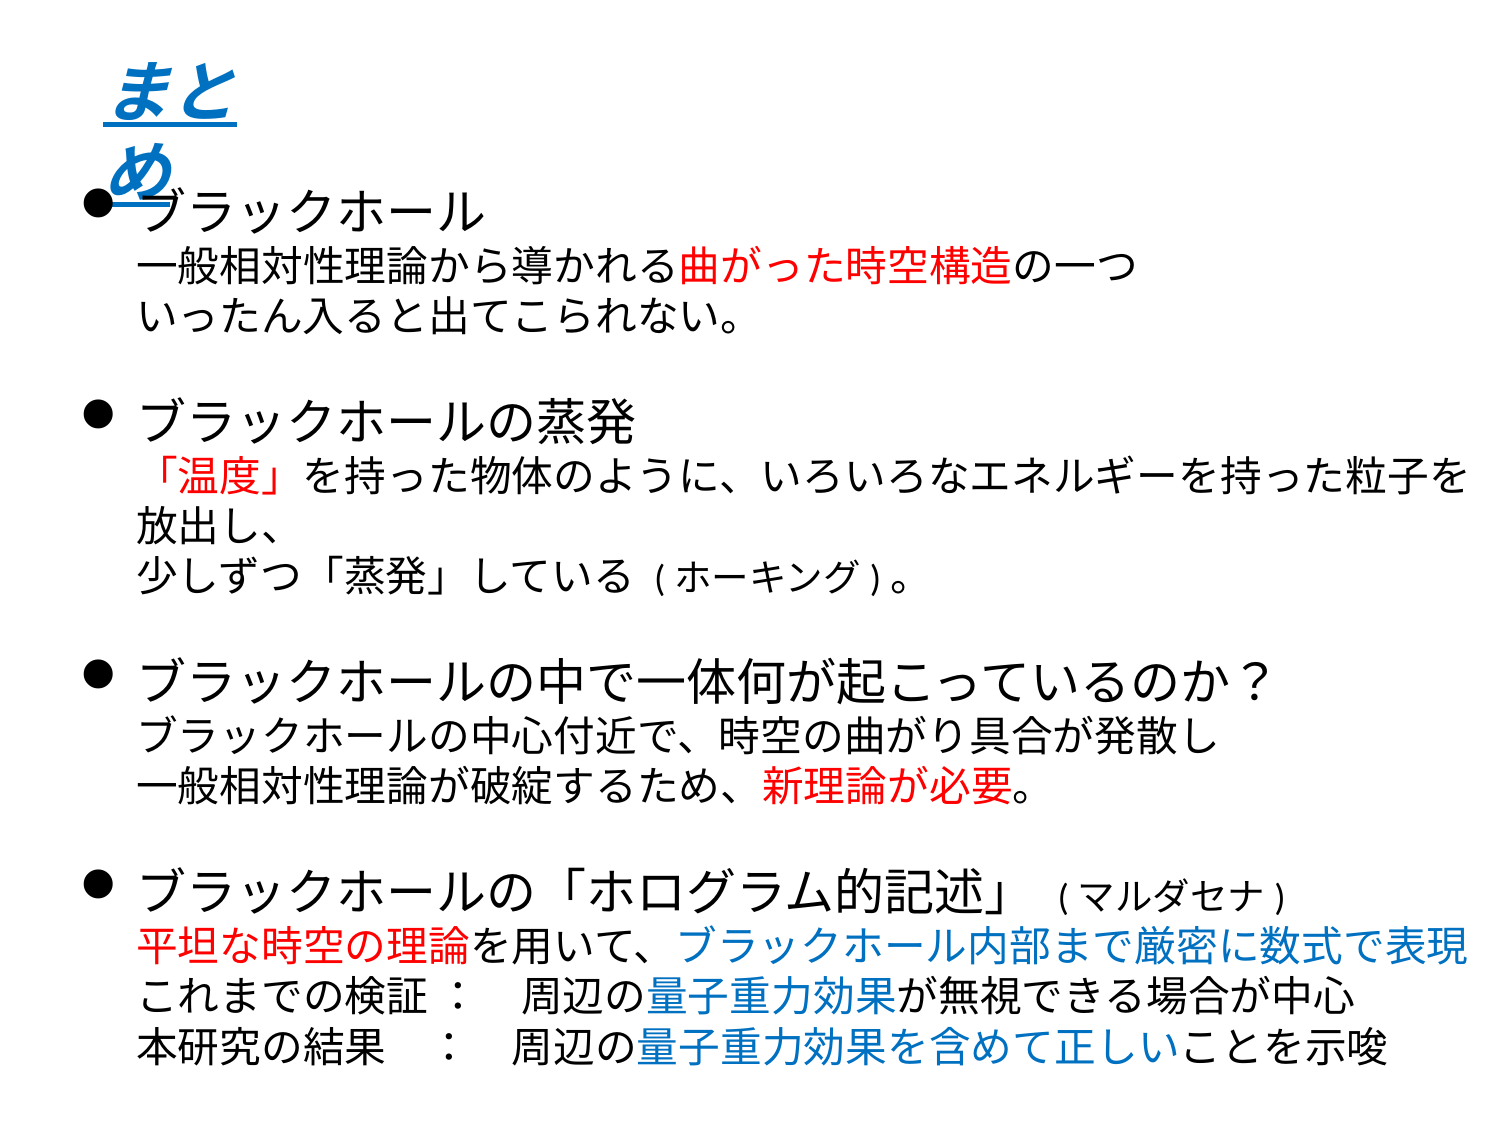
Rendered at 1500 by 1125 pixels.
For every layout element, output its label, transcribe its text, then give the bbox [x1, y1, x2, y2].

text_box まとめ [88, 42, 313, 172]
text_box ブラックホール 一般相対性理論から導かれる曲がった時空構造の一つ いったん入ると出てこられない。 ブラックホールの蒸発 「温度」を持った物体のように、いろいろなエネルギーを持った粒子を放出し、 少しずつ「蒸発」している (ホーキング)。 ブラックホールの中で一体何が起こっているのか？ ブラックホールの中心付近で、時空の曲がり具合が発散し 一般相対性理論が破綻するため、新理論が必要。 ブラックホールの「ホログラム的記述」 (マルダセナ) 平坦な時空の理論を用いて、ブラックホール内部まで厳密に数式で表現 これまでの検証 ： 周辺の量子重力効果が無視できる場合が中心 本研究の結果 ： 周辺の量子重力効果を含めて正しいことを示唆 [64, 172, 1500, 1078]
